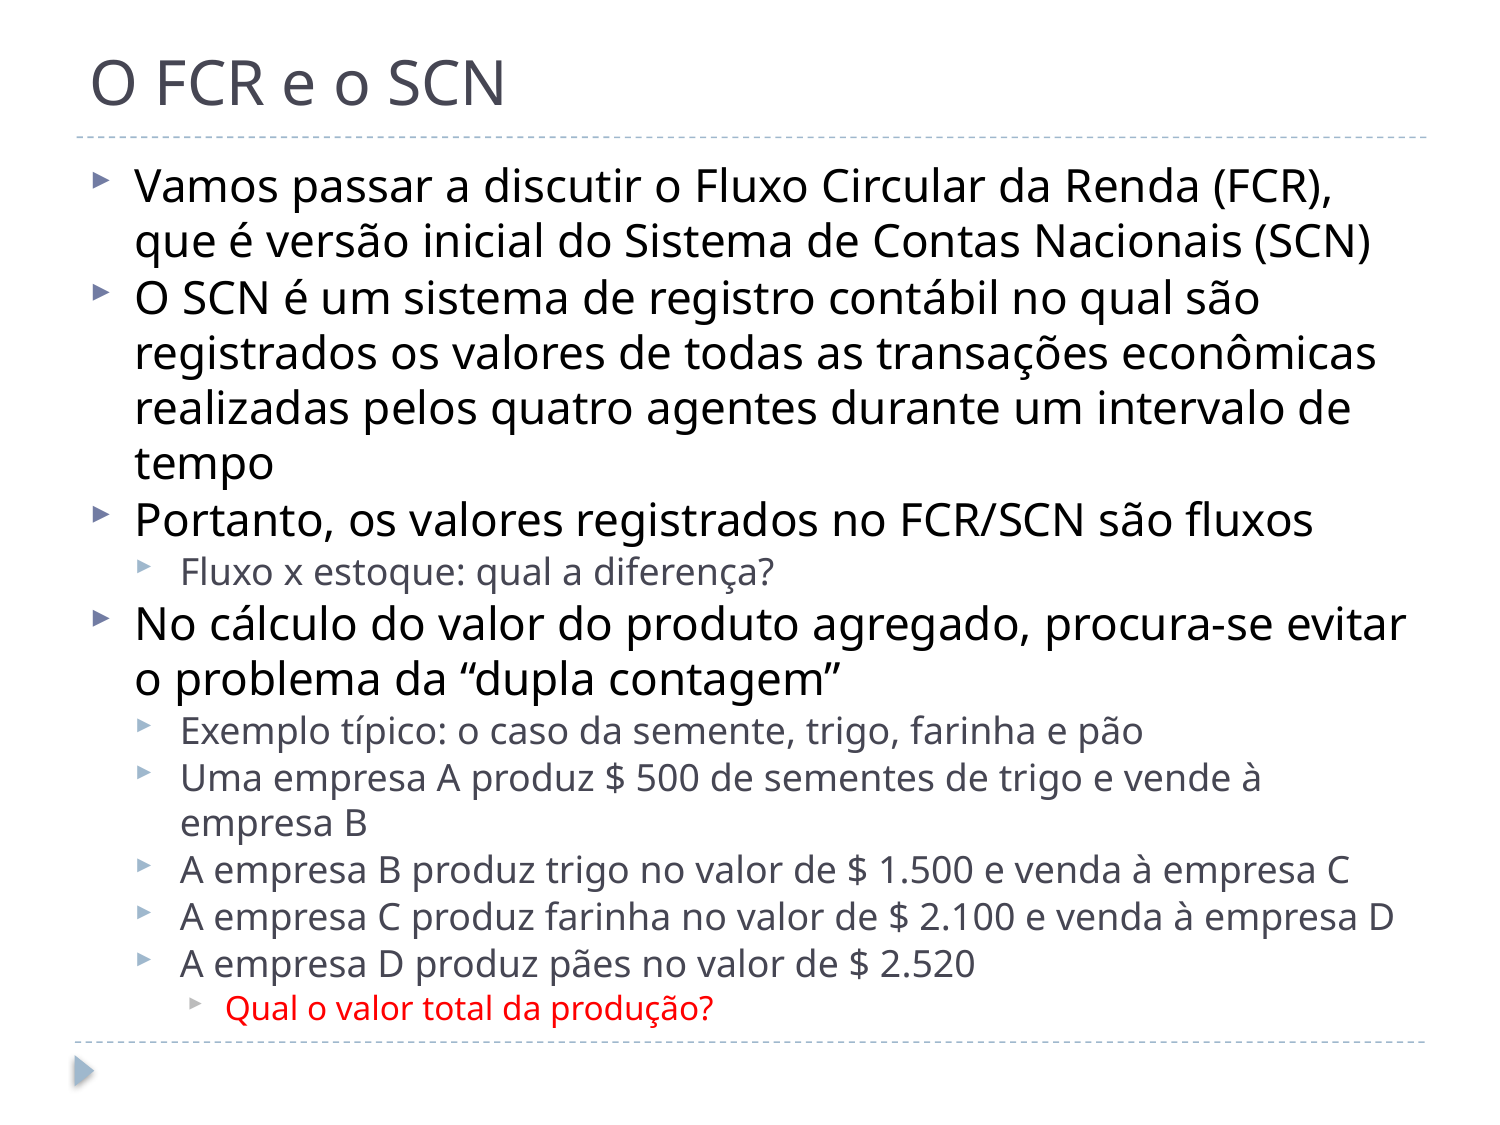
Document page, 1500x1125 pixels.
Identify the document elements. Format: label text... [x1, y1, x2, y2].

list Vamos passar a discutir o Fluxo Circular da Renda (FCR), que é versão inicial do Sistema de Contas Nacionais (SCN) O SCN é um sistema de registro contábil no qual são registrados os valores de todas as transações econômicas realizadas pelos quatro agentes durante um intervalo de tempo Portanto, os valores registrados no FCR/SCN são fluxos Fluxo x estoque: qual a diferença? No cálculo do valor do produto agregado, procura-se evitar o problema da “dupla contagem” Exemplo típico: o caso da semente, trigo, farinha e pão Uma empresa A produz $ 500 de sementes de trigo e vende à empresa B A empresa B produz trigo no valor de $ 1.500 e venda à empresa C A empresa C produz farinha no valor de $ 2.100 e venda à empresa D A empresa D produz pães no valor de $ 2.520 Qual o valor total da produção? [75, 149, 1425, 1010]
title O FCR e o SCN [75, 24, 1425, 126]
